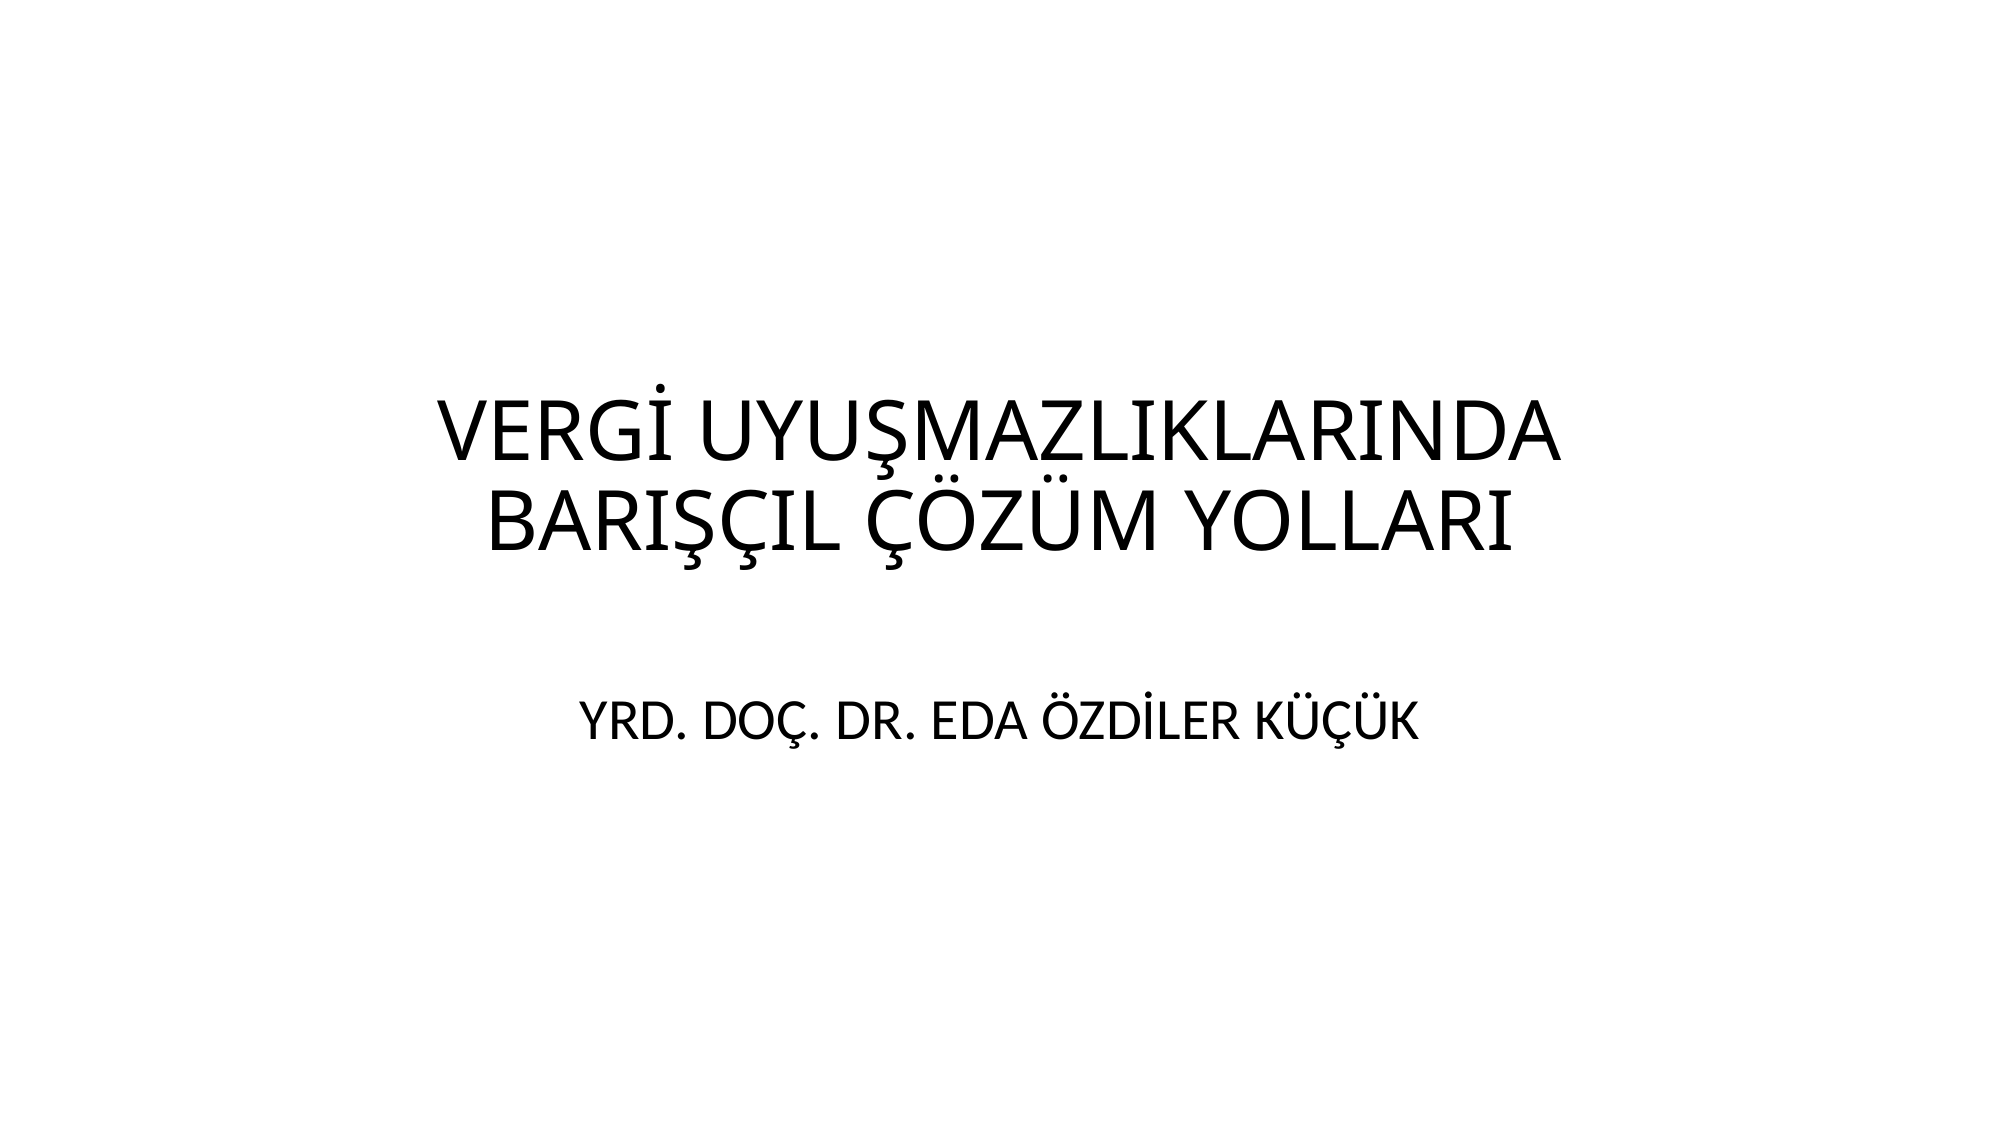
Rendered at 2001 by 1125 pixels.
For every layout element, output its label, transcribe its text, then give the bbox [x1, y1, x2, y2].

subtitle YRD. DOÇ. DR. EDA ÖZDİLER KÜÇÜK [249, 590, 1750, 863]
title VERGİ UYUŞMAZLIKLARINDA BARIŞÇIL ÇÖZÜM YOLLARI [249, 184, 1750, 576]
